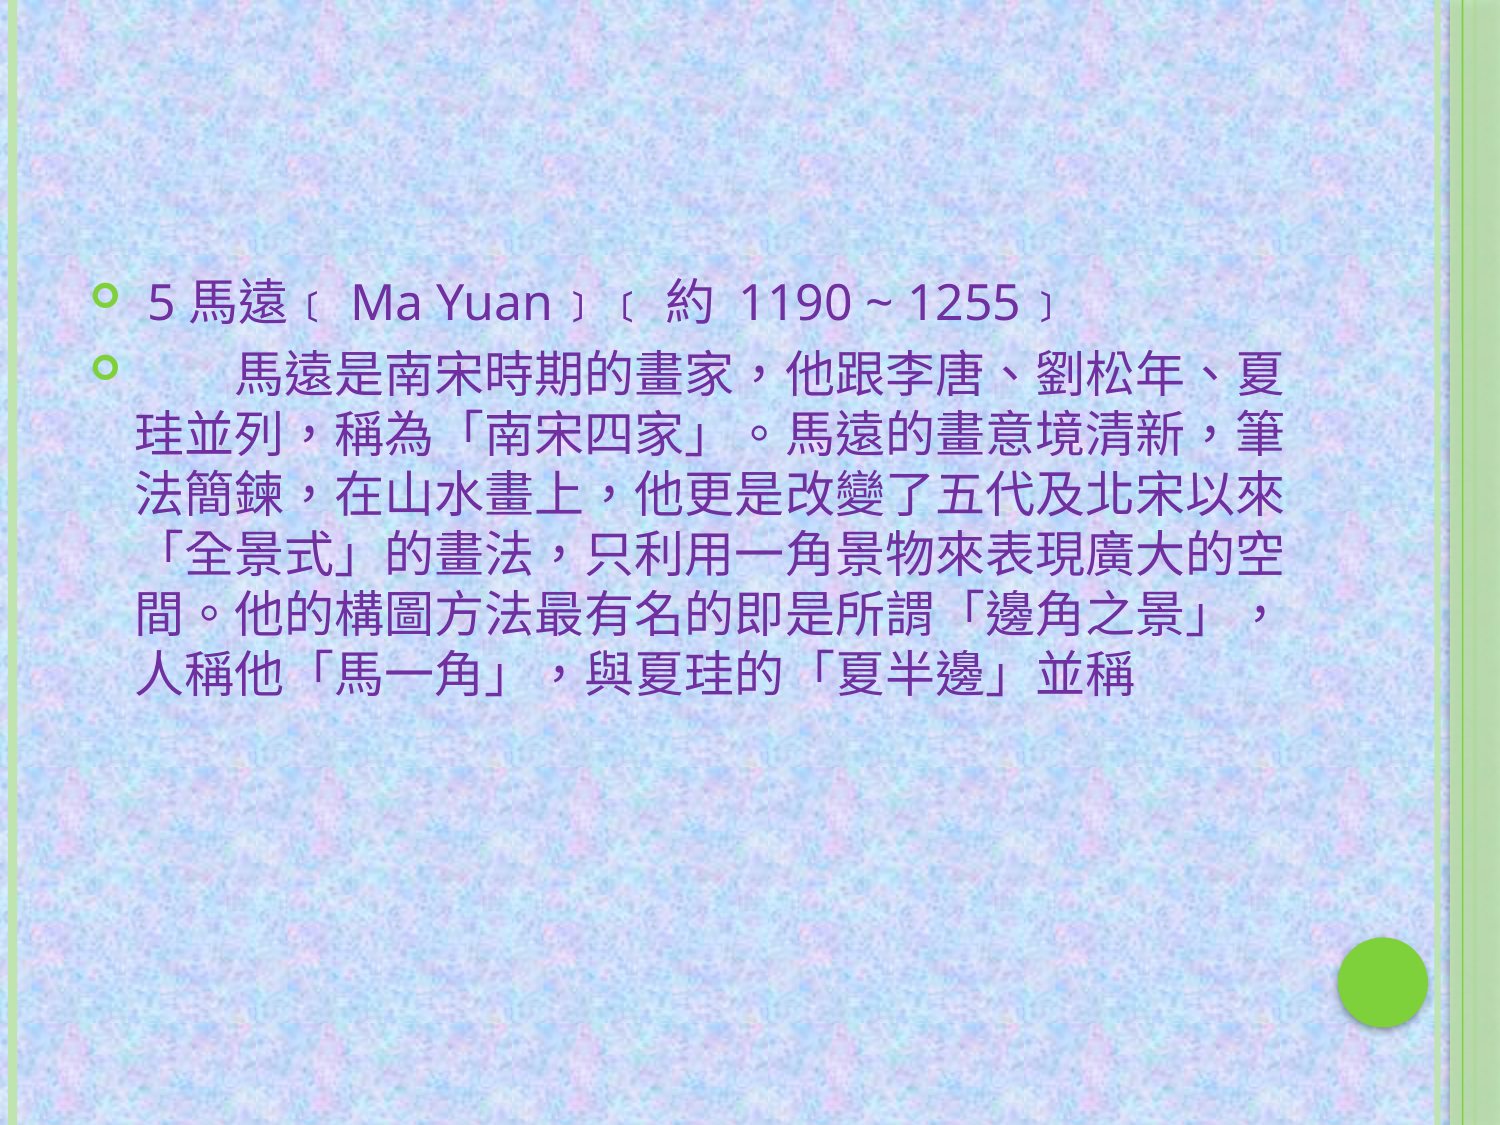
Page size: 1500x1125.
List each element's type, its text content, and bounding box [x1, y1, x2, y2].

picture [0, 0, 7, 1125]
picture [1441, 0, 1449, 1125]
list 5馬遠﹝Ma Yuan﹞﹝約 1190 ~ 1255﹞ 馬遠是南宋時期的畫家，他跟李唐、劉松年、夏珪並列，稱為「南宋四家」。馬遠的畫意境清新，筆法簡鍊，在山水畫上，他更是改變了五代及北宋以來「全景式」的畫法，只利用一角景物來表現廣大的空間。他的構圖方法最有名的即是所謂「邊角之景」，人稱他「馬一角」，與夏珪的「夏半邊」並稱 [75, 262, 1300, 1062]
picture [18, 0, 1434, 1125]
